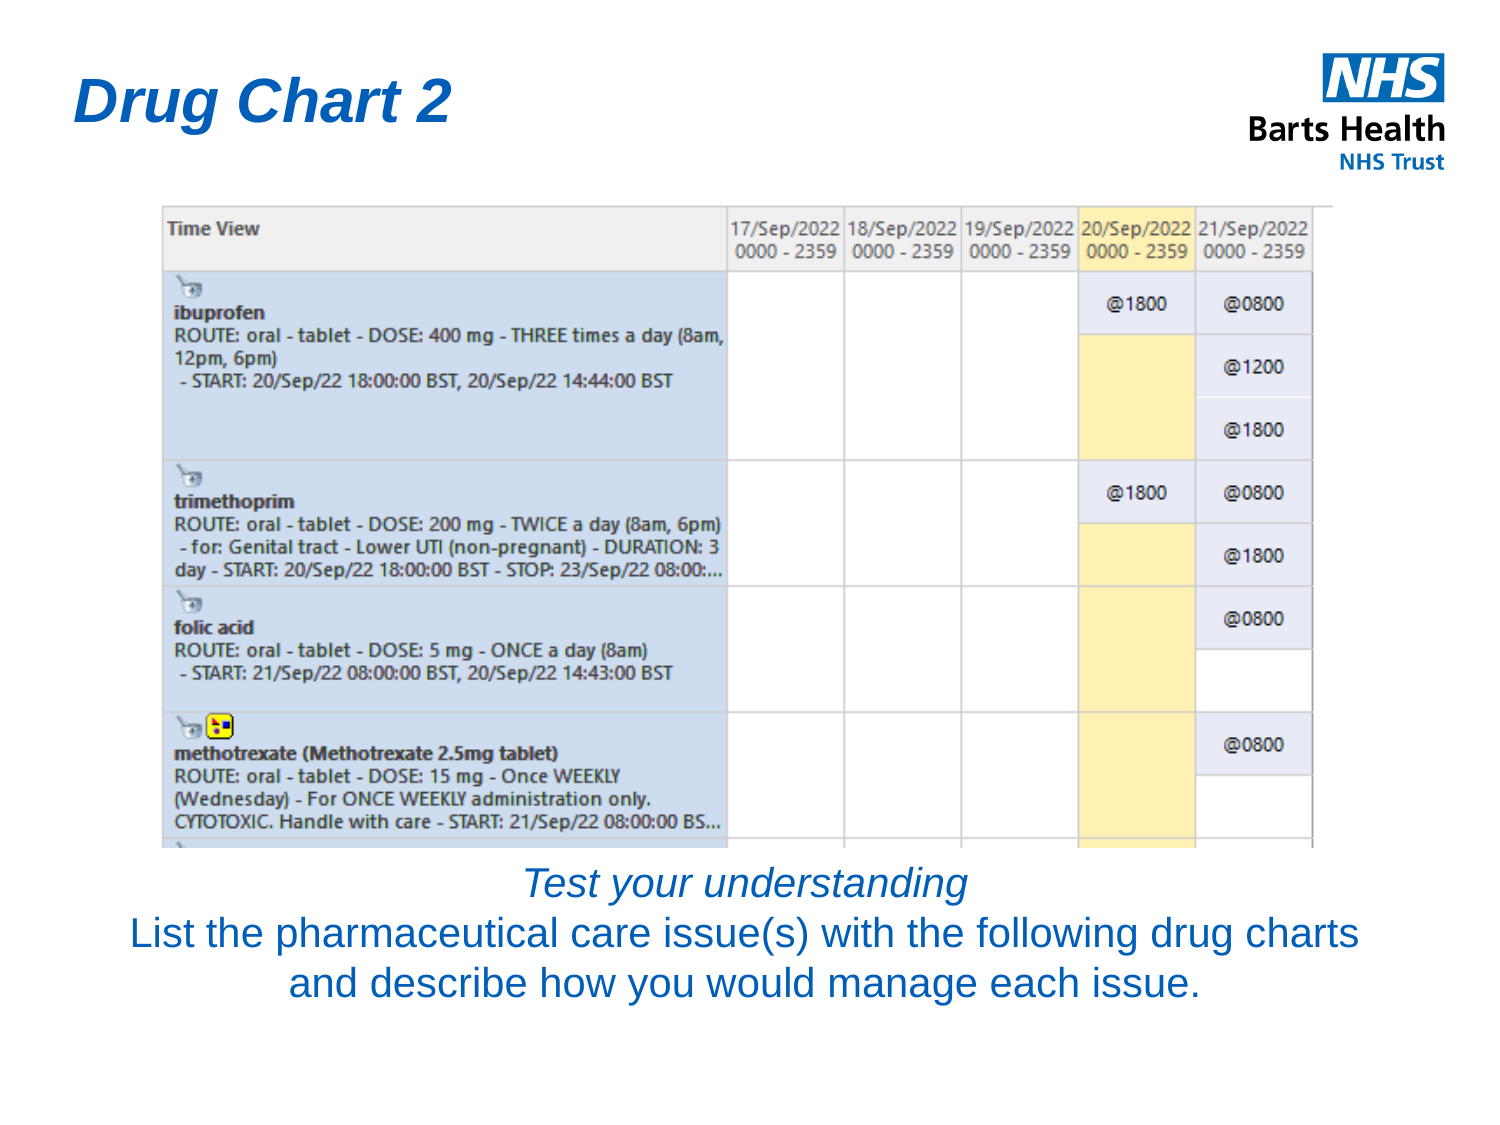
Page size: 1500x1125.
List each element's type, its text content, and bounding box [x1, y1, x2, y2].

picture [0, 0, 1500, 1125]
text_box Drug Chart 2 [73, 60, 1365, 136]
text_box Test your understanding List the pharmaceutical care issue(s) with the following drug charts and describe how you would manage each issue. [98, 847, 1392, 1000]
